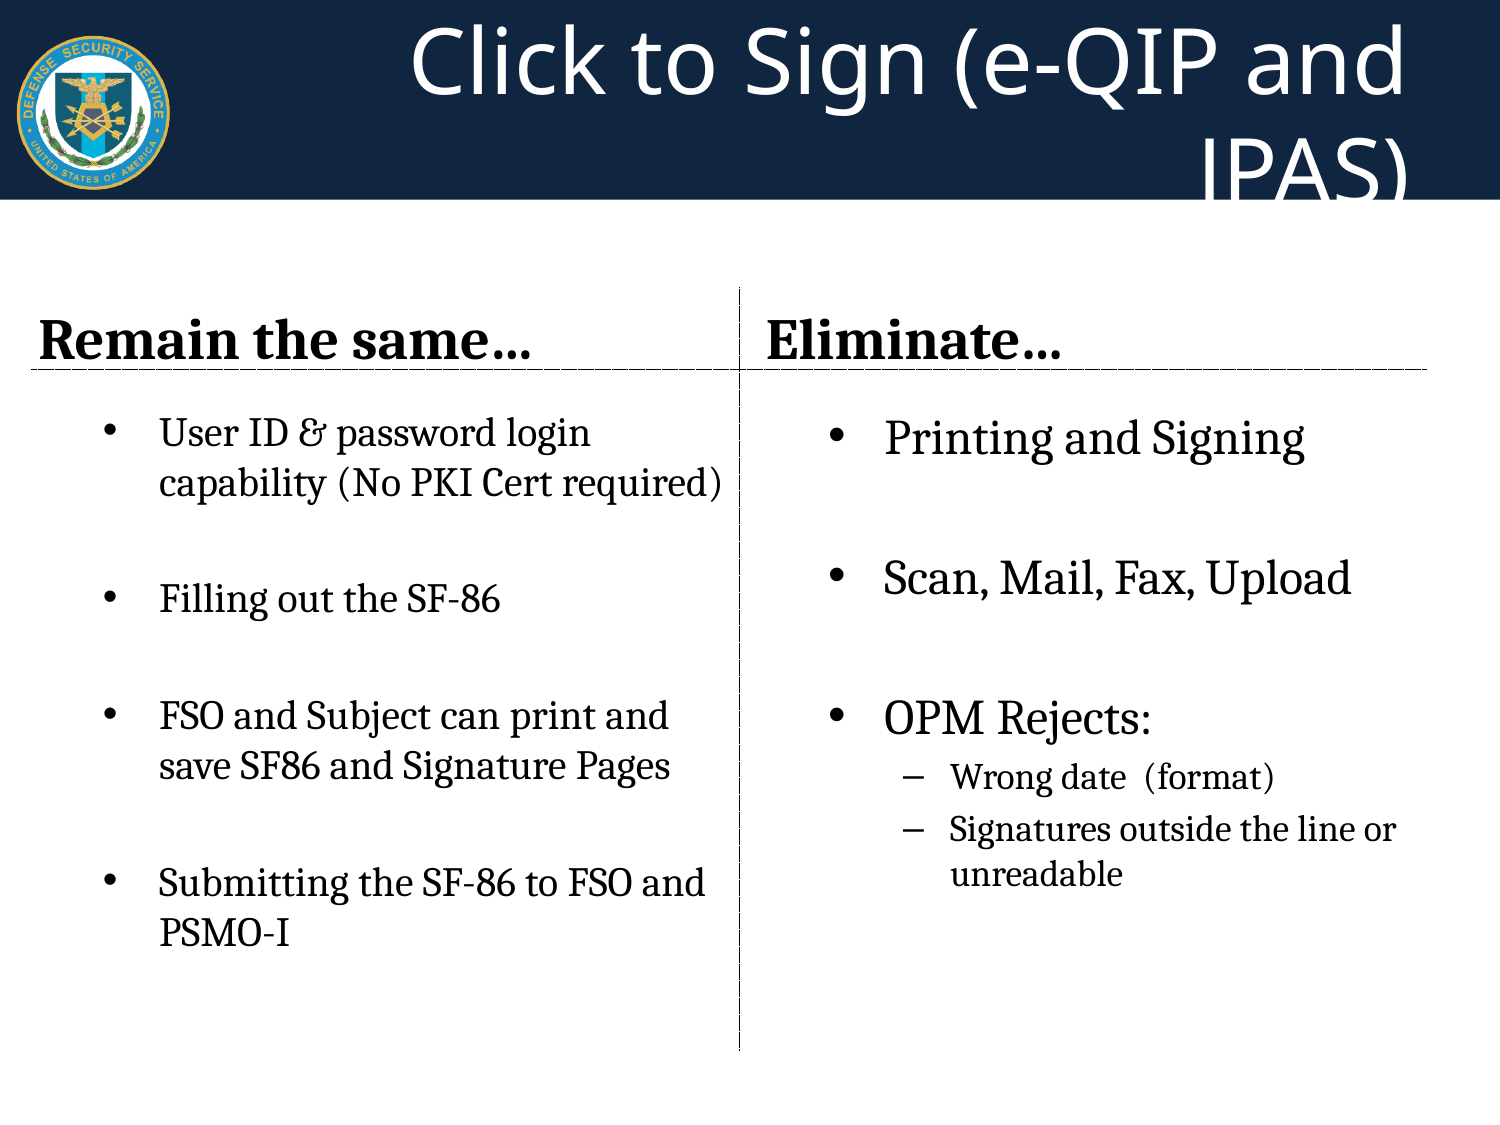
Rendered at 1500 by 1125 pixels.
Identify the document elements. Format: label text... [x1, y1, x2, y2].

text_box Printing and Signing Scan, Mail, Fax, Upload OPM Rejects: Wrong date (format) Signatures outside the line or unreadable [813, 397, 1477, 895]
text_box User ID & password login capability (No PKI Cert required) Filling out the SF-86 FSO and Subject can print and save SF86 and Signature Pages Submitting the SF-86 to FSO and PSMO-I [88, 397, 734, 1025]
text_box User ID & password login capability (No PKI Cert required) Filling out the SF-86 FSO and Subject can print and save SF86 and Signature Pages Submitting the SF-86 to FSO and PSMO-I [743, 397, 752, 1025]
text_box Remain the same… [23, 293, 734, 399]
title Click to Sign (e-QIP and JPAS) [174, 37, 1425, 188]
text_box Eliminate… [751, 293, 1467, 399]
picture [10, 29, 176, 196]
